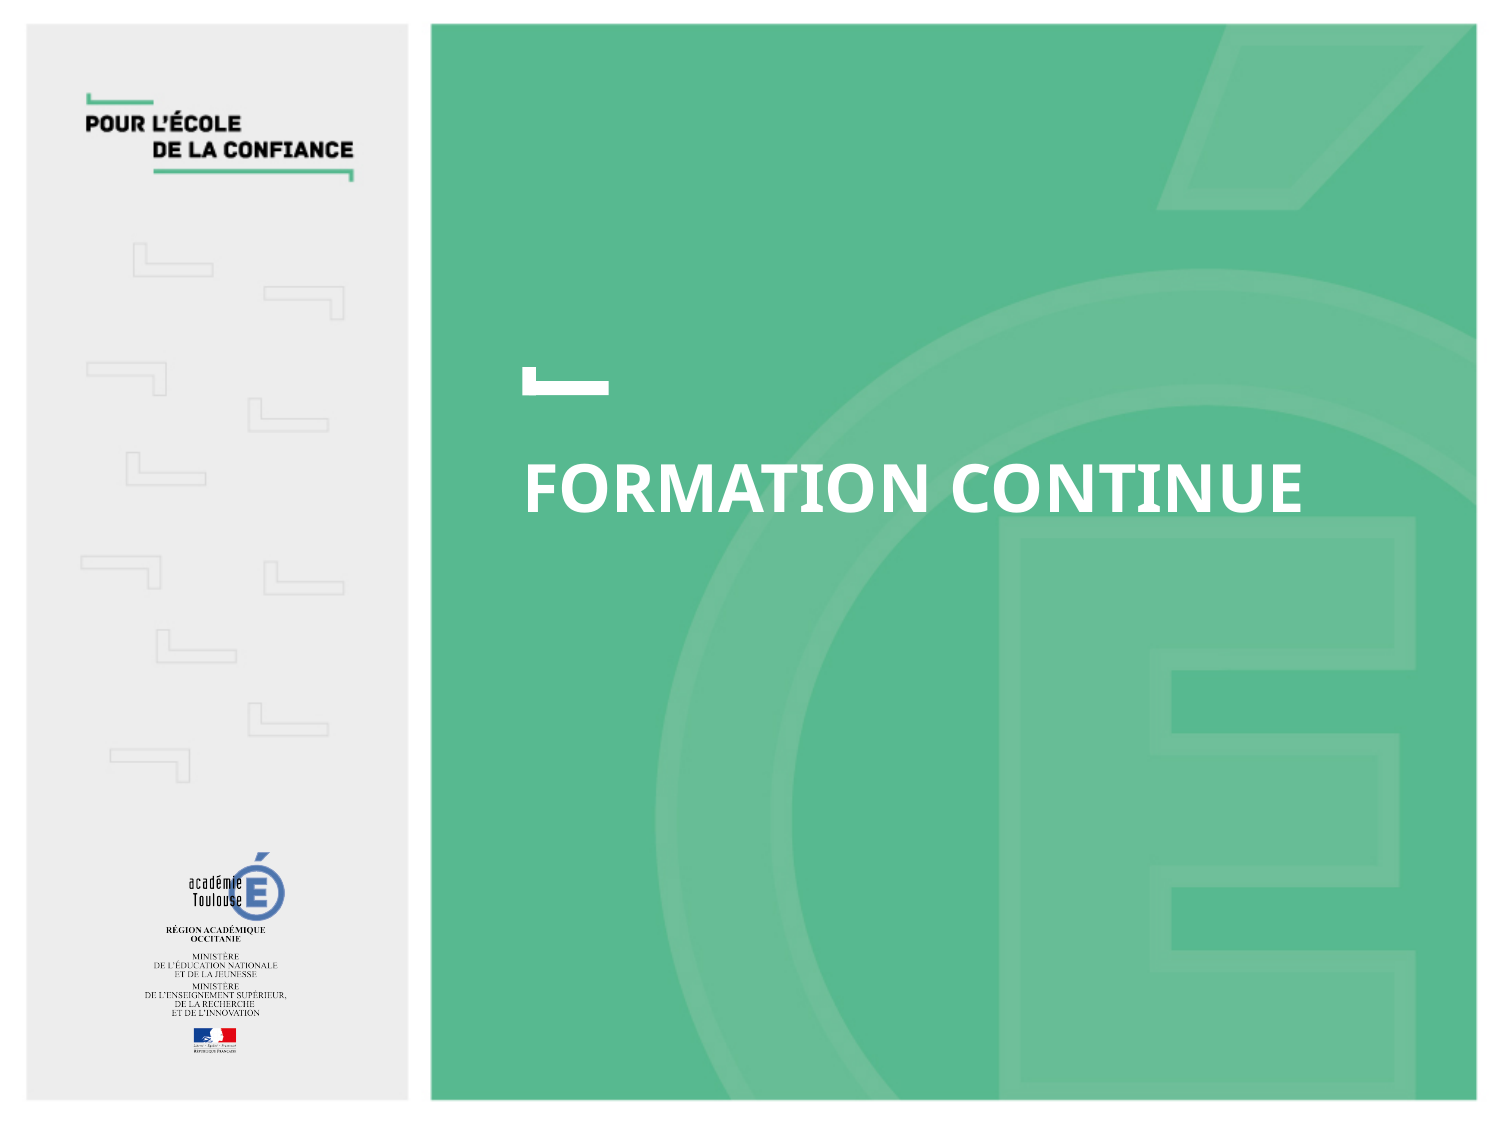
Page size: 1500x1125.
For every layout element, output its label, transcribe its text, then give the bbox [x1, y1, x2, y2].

title FORMATION CONTINUE [506, 367, 1463, 604]
picture [0, 0, 1500, 1125]
